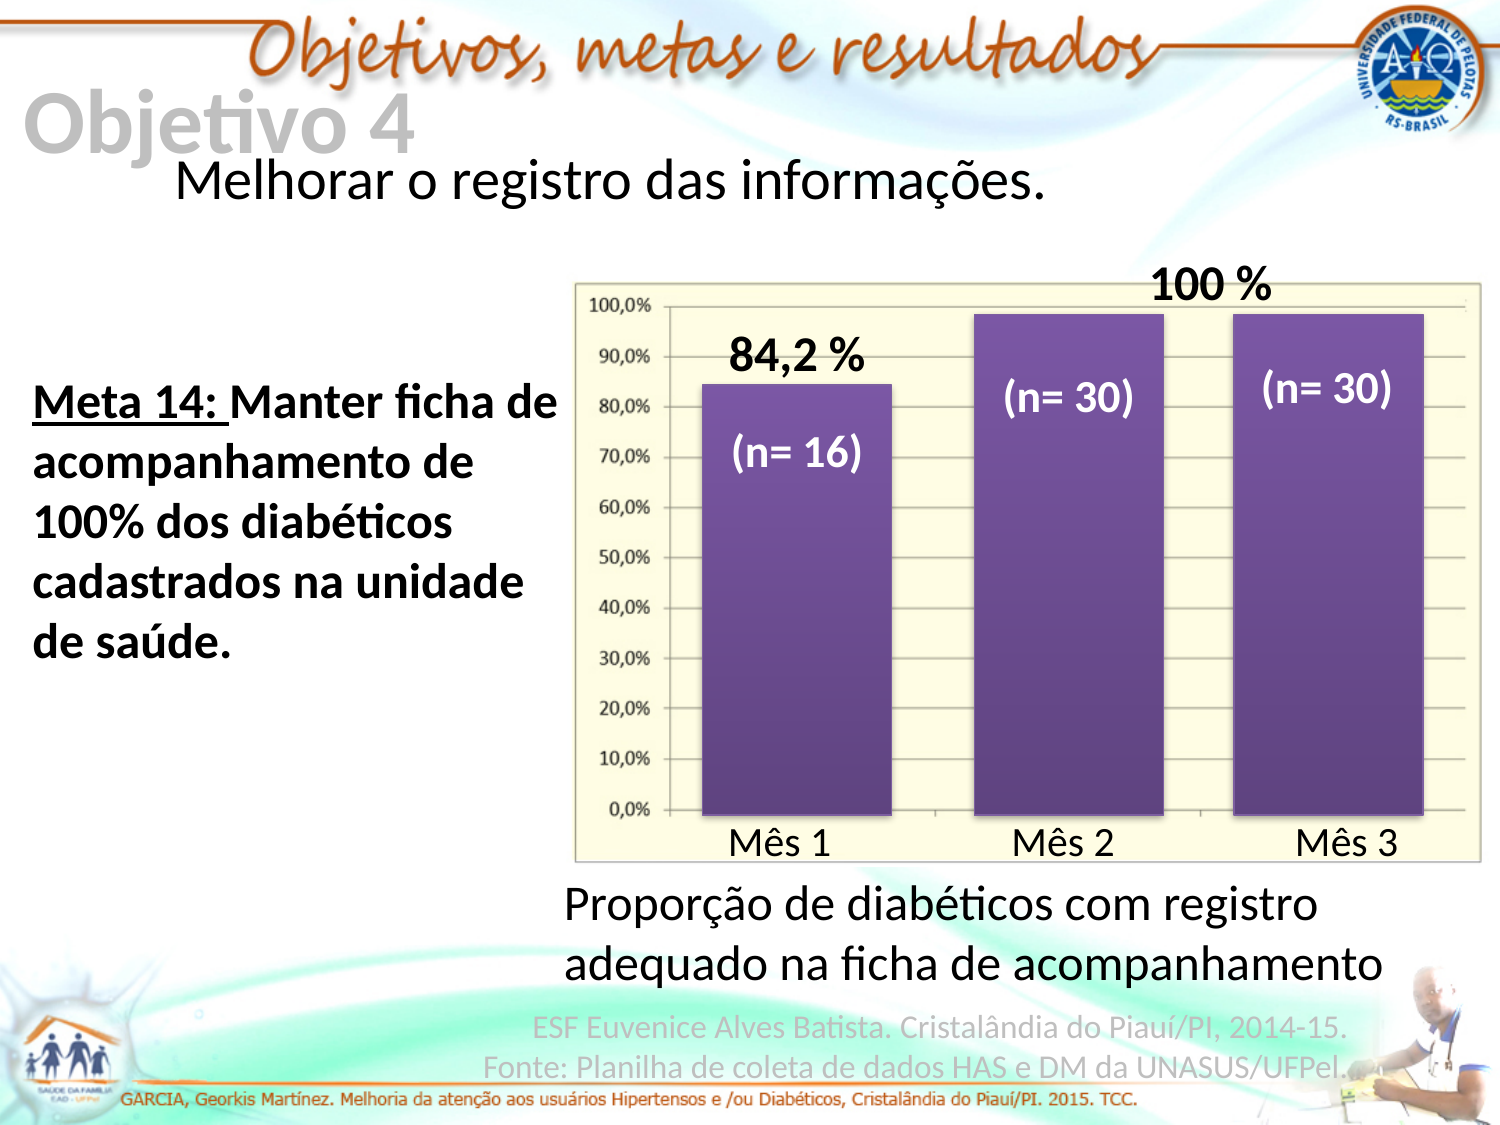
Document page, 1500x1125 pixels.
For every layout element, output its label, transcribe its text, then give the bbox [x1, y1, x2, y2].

text_box ESF Euvenice Alves Batista. Cristalândia do Piauí/PI, 2014-15. Fonte: Planilha de coleta de dados HAS e DM da UNASUS/UFPel. [88, 998, 1365, 1093]
text_box Proporção de diabéticos com registro adequado na ficha de acompanhamento [549, 876, 1481, 998]
picture [0, 0, 1500, 1125]
